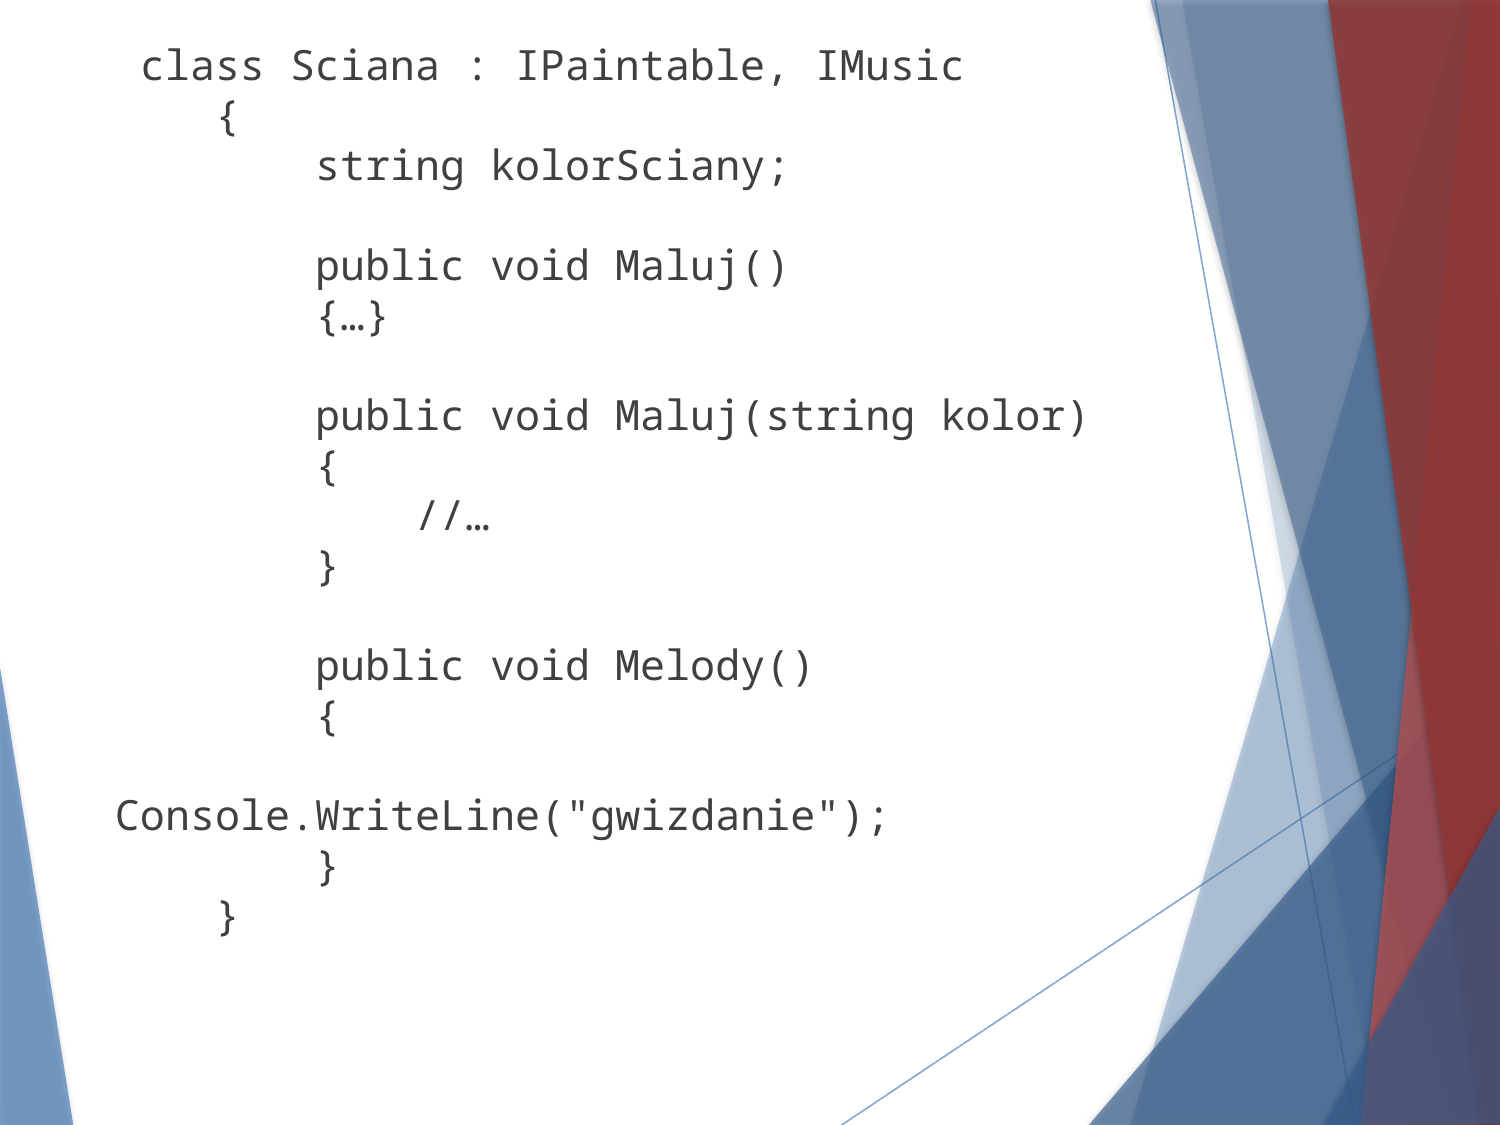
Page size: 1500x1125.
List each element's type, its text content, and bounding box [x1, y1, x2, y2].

list class Sciana : IPaintable, IMusic { string kolorSciany; public void Maluj() {…} public void Maluj(string kolor) { //… } public void Melody() { Console.WriteLine("gwizdanie"); } } [99, 31, 1142, 991]
